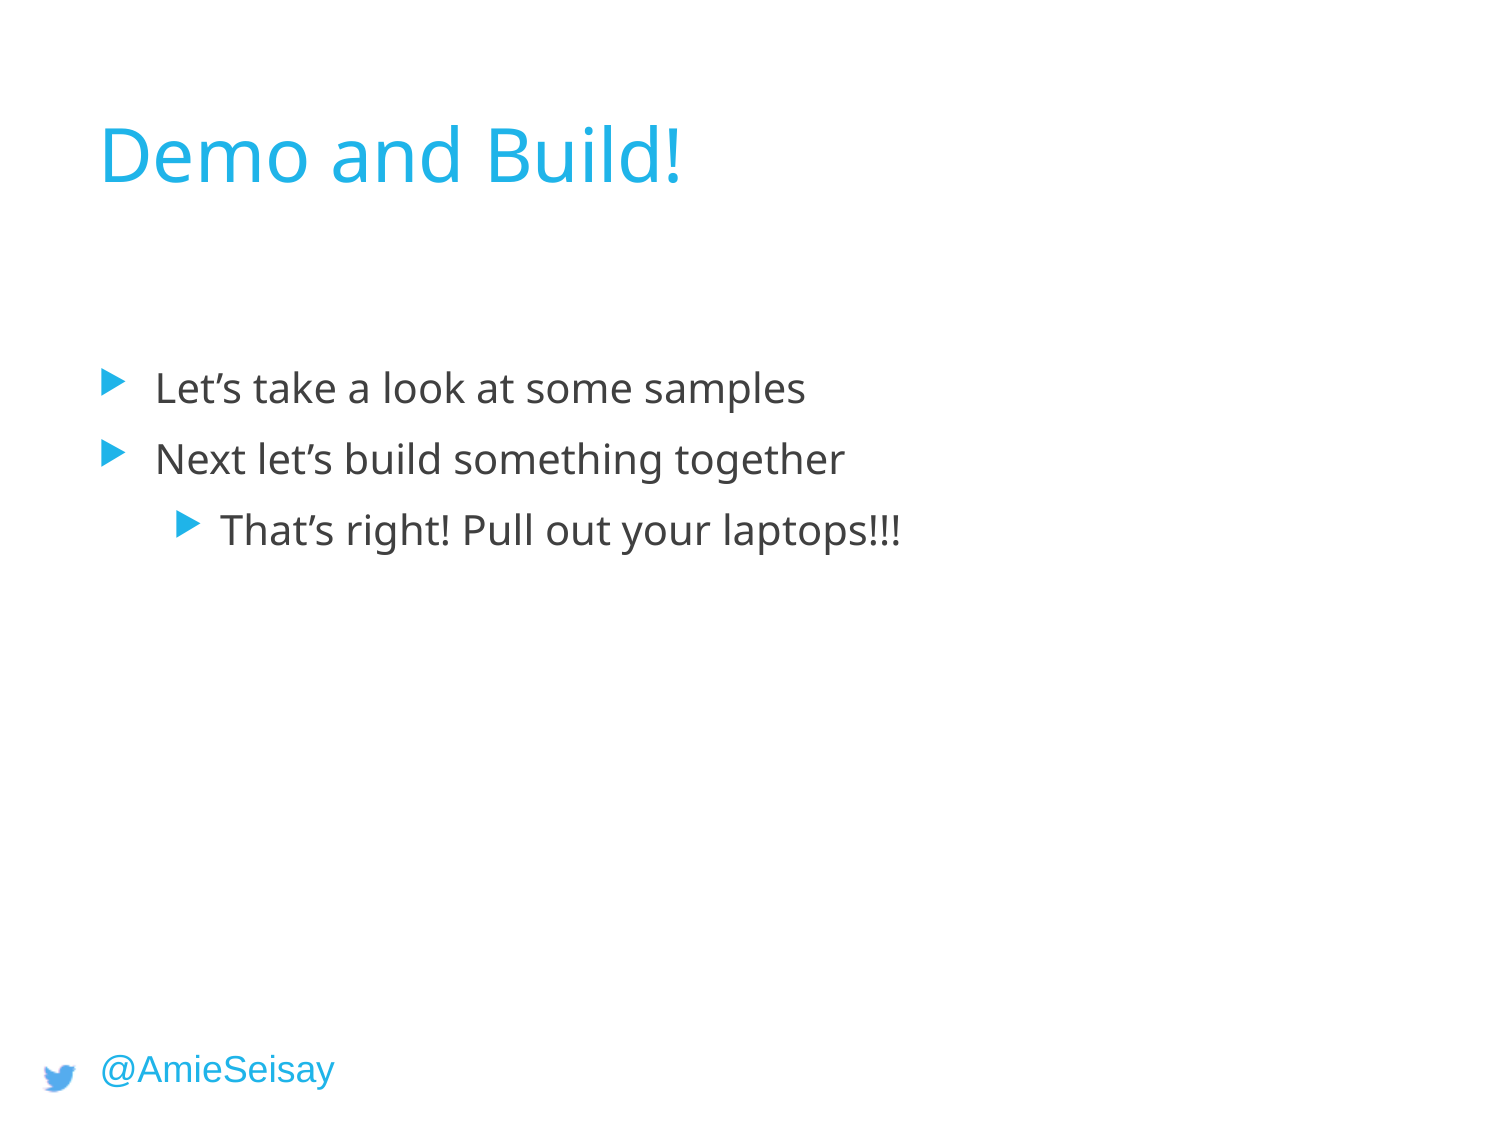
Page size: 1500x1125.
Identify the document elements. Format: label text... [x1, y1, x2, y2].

list Let’s take a look at some samples Next let’s build something together That’s right! Pull out your laptops!!! [83, 354, 1303, 992]
picture [27, 1059, 84, 1099]
title Demo and Build! [83, 99, 1303, 317]
